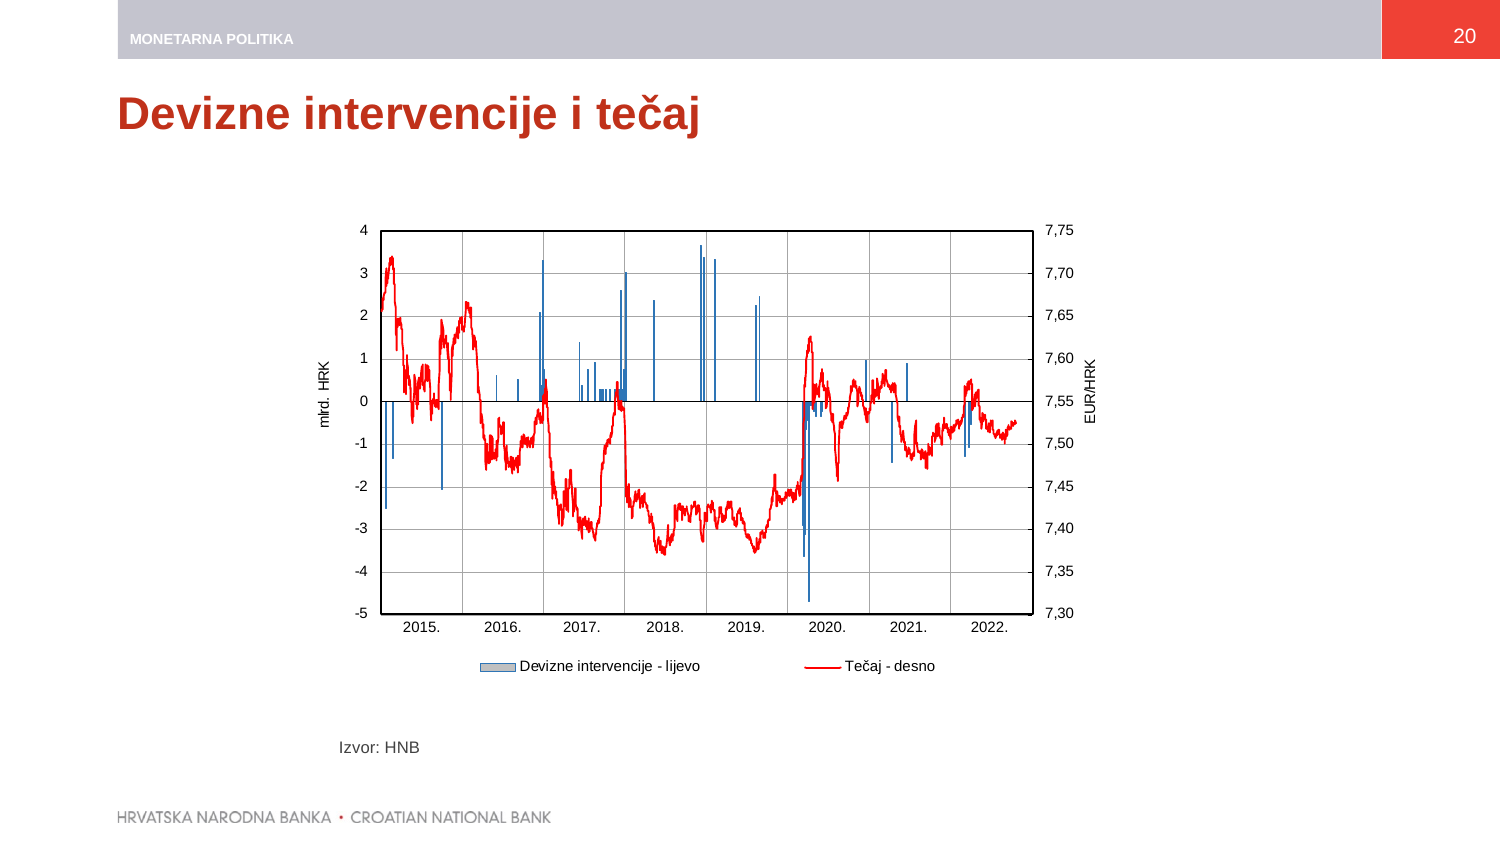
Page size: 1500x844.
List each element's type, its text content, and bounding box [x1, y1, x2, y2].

list Izvor: HNB [339, 707, 762, 844]
title Devizne intervencije i tečaj [117, 87, 1382, 141]
picture [117, 811, 339, 823]
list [304, 201, 1120, 698]
slide_number 20 [1382, 0, 1477, 59]
footer MONETARNA POLITIKA [117, 0, 1382, 59]
